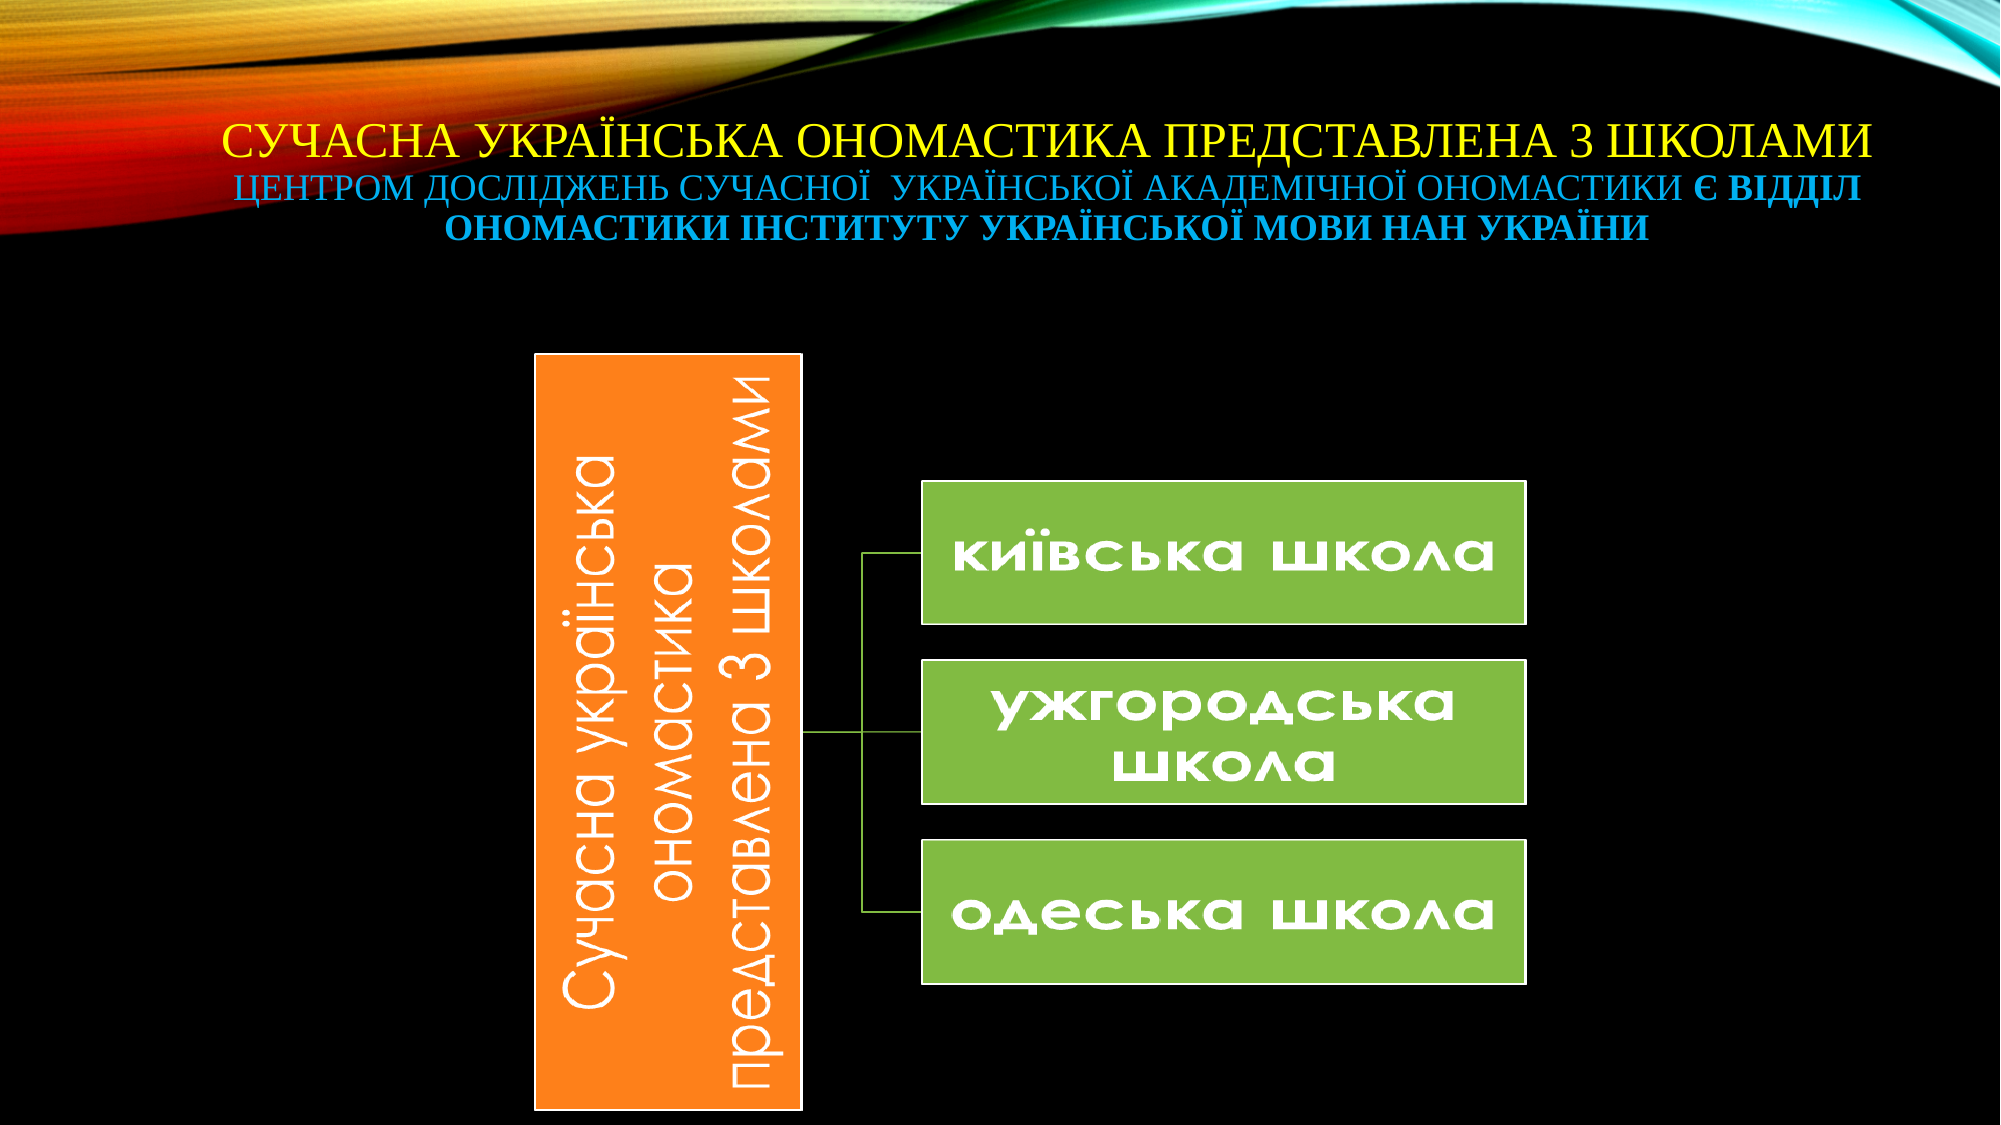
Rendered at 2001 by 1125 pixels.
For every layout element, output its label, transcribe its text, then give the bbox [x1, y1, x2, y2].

title Сучасна українська ономастика представлена 3 школами ЦЕНТРОМ досліджень сучасної української академічної ономастики є відділ ономастики Інституту української мови НАН України [133, 75, 1961, 288]
picture [0, 0, 2000, 237]
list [0, 338, 2000, 1125]
